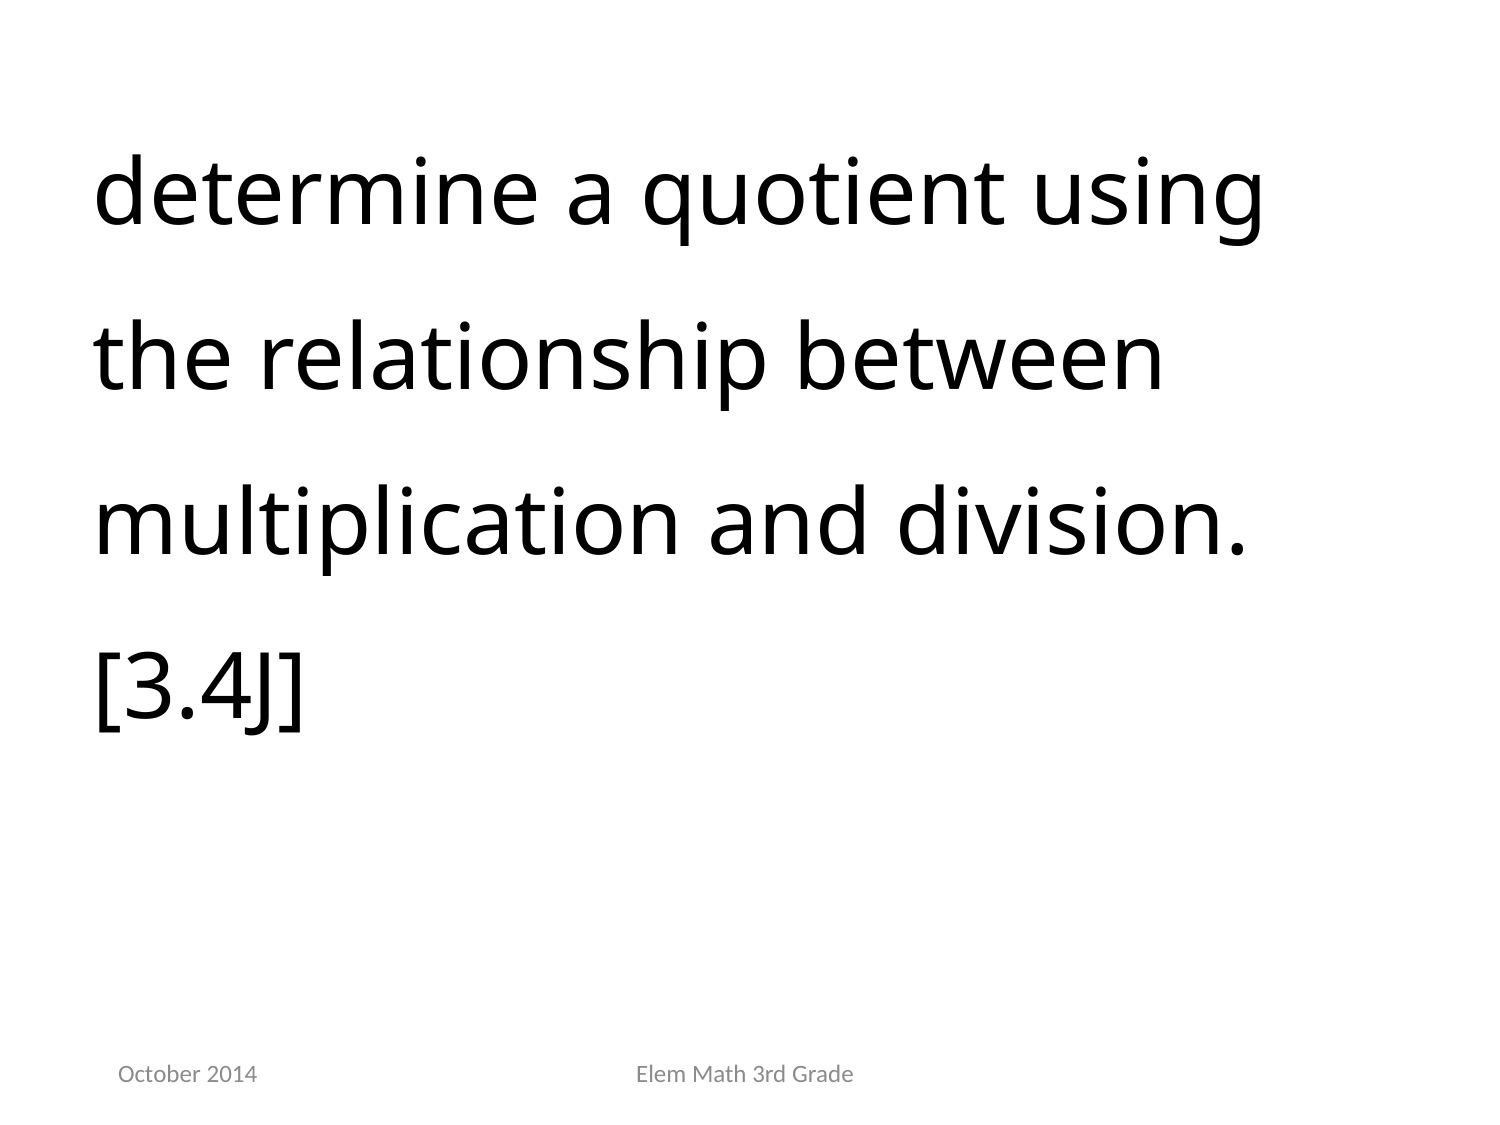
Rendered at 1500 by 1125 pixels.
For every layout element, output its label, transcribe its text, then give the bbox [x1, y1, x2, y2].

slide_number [103, 1042, 441, 1103]
subtitle determine a quotient using the relationship between multiplication and division. [3.4J] [78, 70, 1429, 1014]
footer Elem Math 3rd Grade [492, 1042, 999, 1103]
